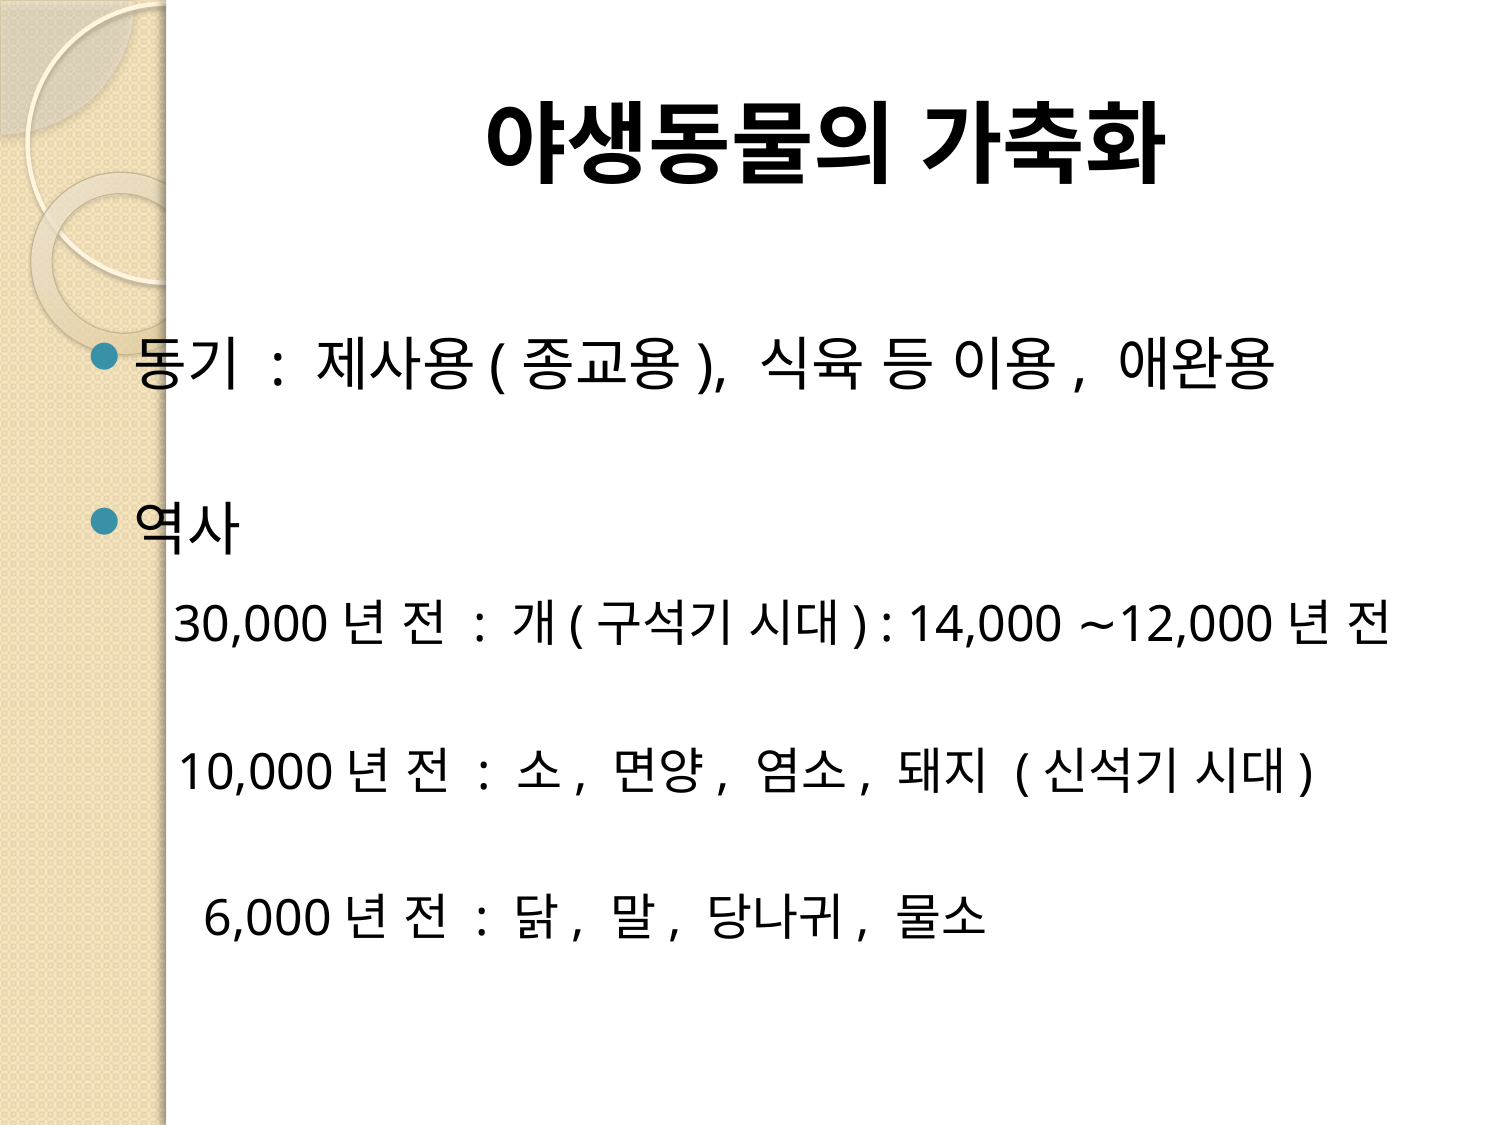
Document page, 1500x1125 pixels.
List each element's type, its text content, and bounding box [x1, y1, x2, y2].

list 동기 : 제사용(종교용), 식육 등 이용, 애완용 역사 30,000년 전 : 개(구석기 시대) : 14,000 ∼12,000년 전 10,000년 전 : 소, 면양, 염소, 돼지 (신석기 시대) 6,000년 전 : 닭, 말, 당나귀, 물소 [58, 237, 1466, 1025]
title 야생동물의 가축화 [210, 46, 1441, 235]
